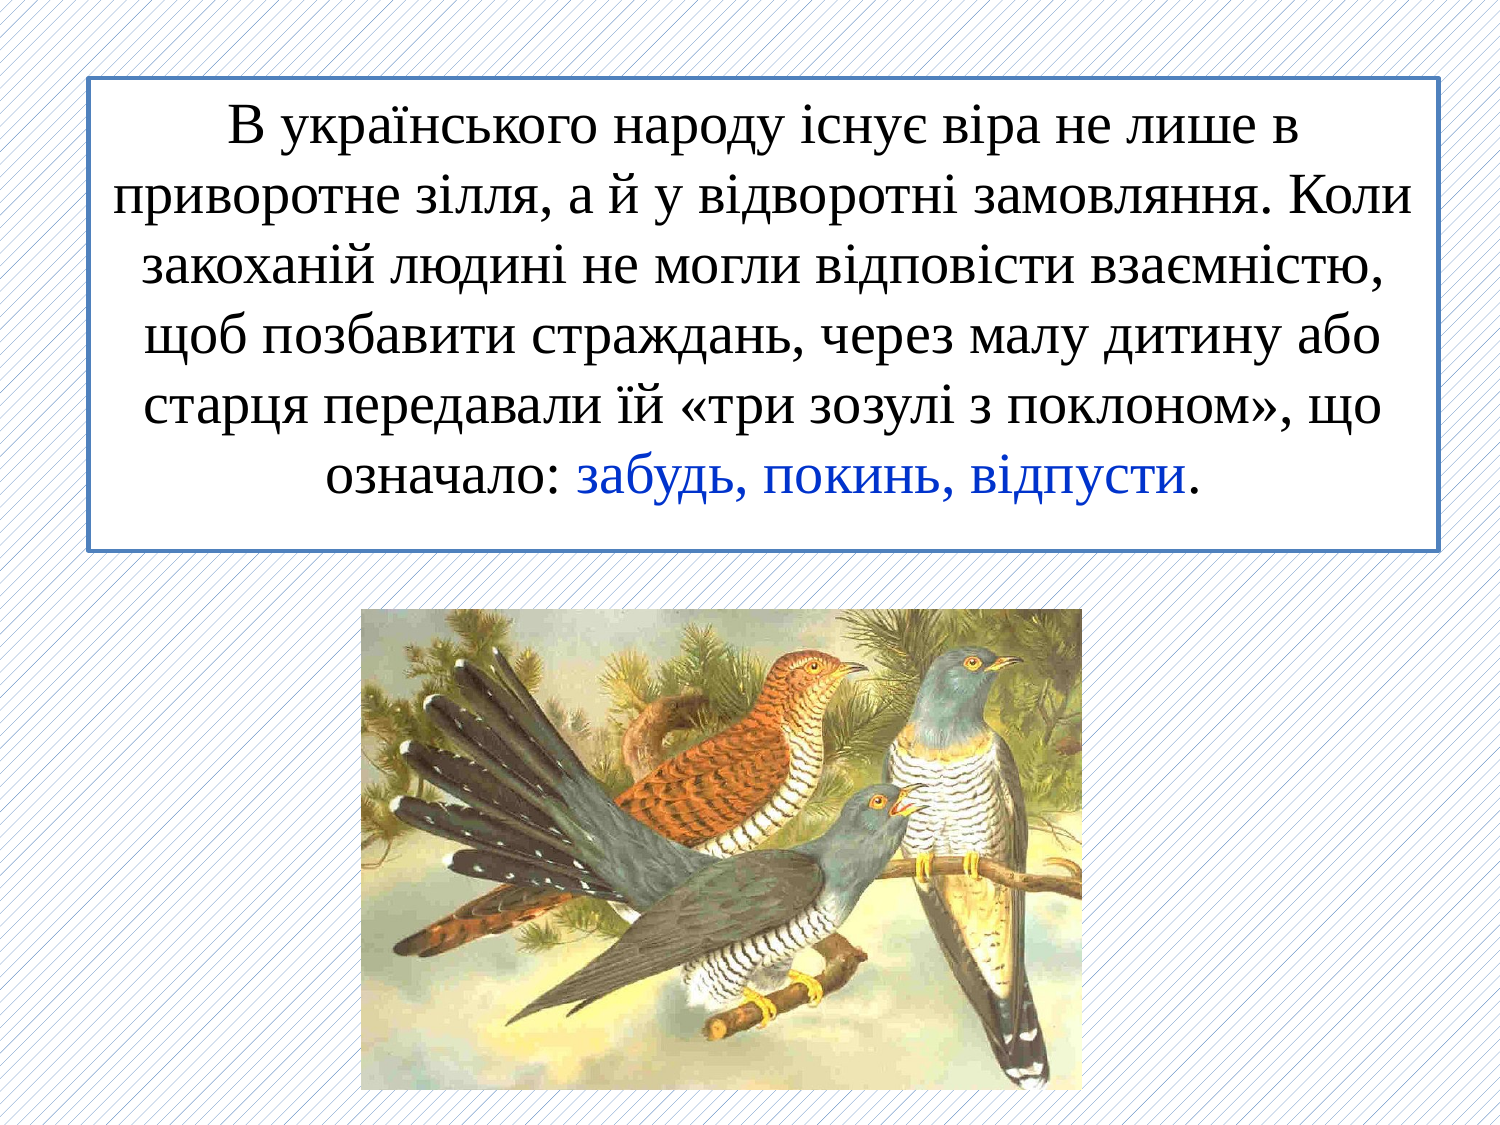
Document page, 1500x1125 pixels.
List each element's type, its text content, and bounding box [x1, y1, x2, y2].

list В українського народу існує віра не лише в приворотне зілля, а й у відворотні замовляння. Коли закоханій людині не могли відповісти взаємністю, щоб позбавити страждань, через малу дитину або старця передавали їй «три зозулі з поклоном», що означало: забудь, покинь, відпусти. [86, 76, 1441, 553]
picture [360, 609, 1082, 1091]
